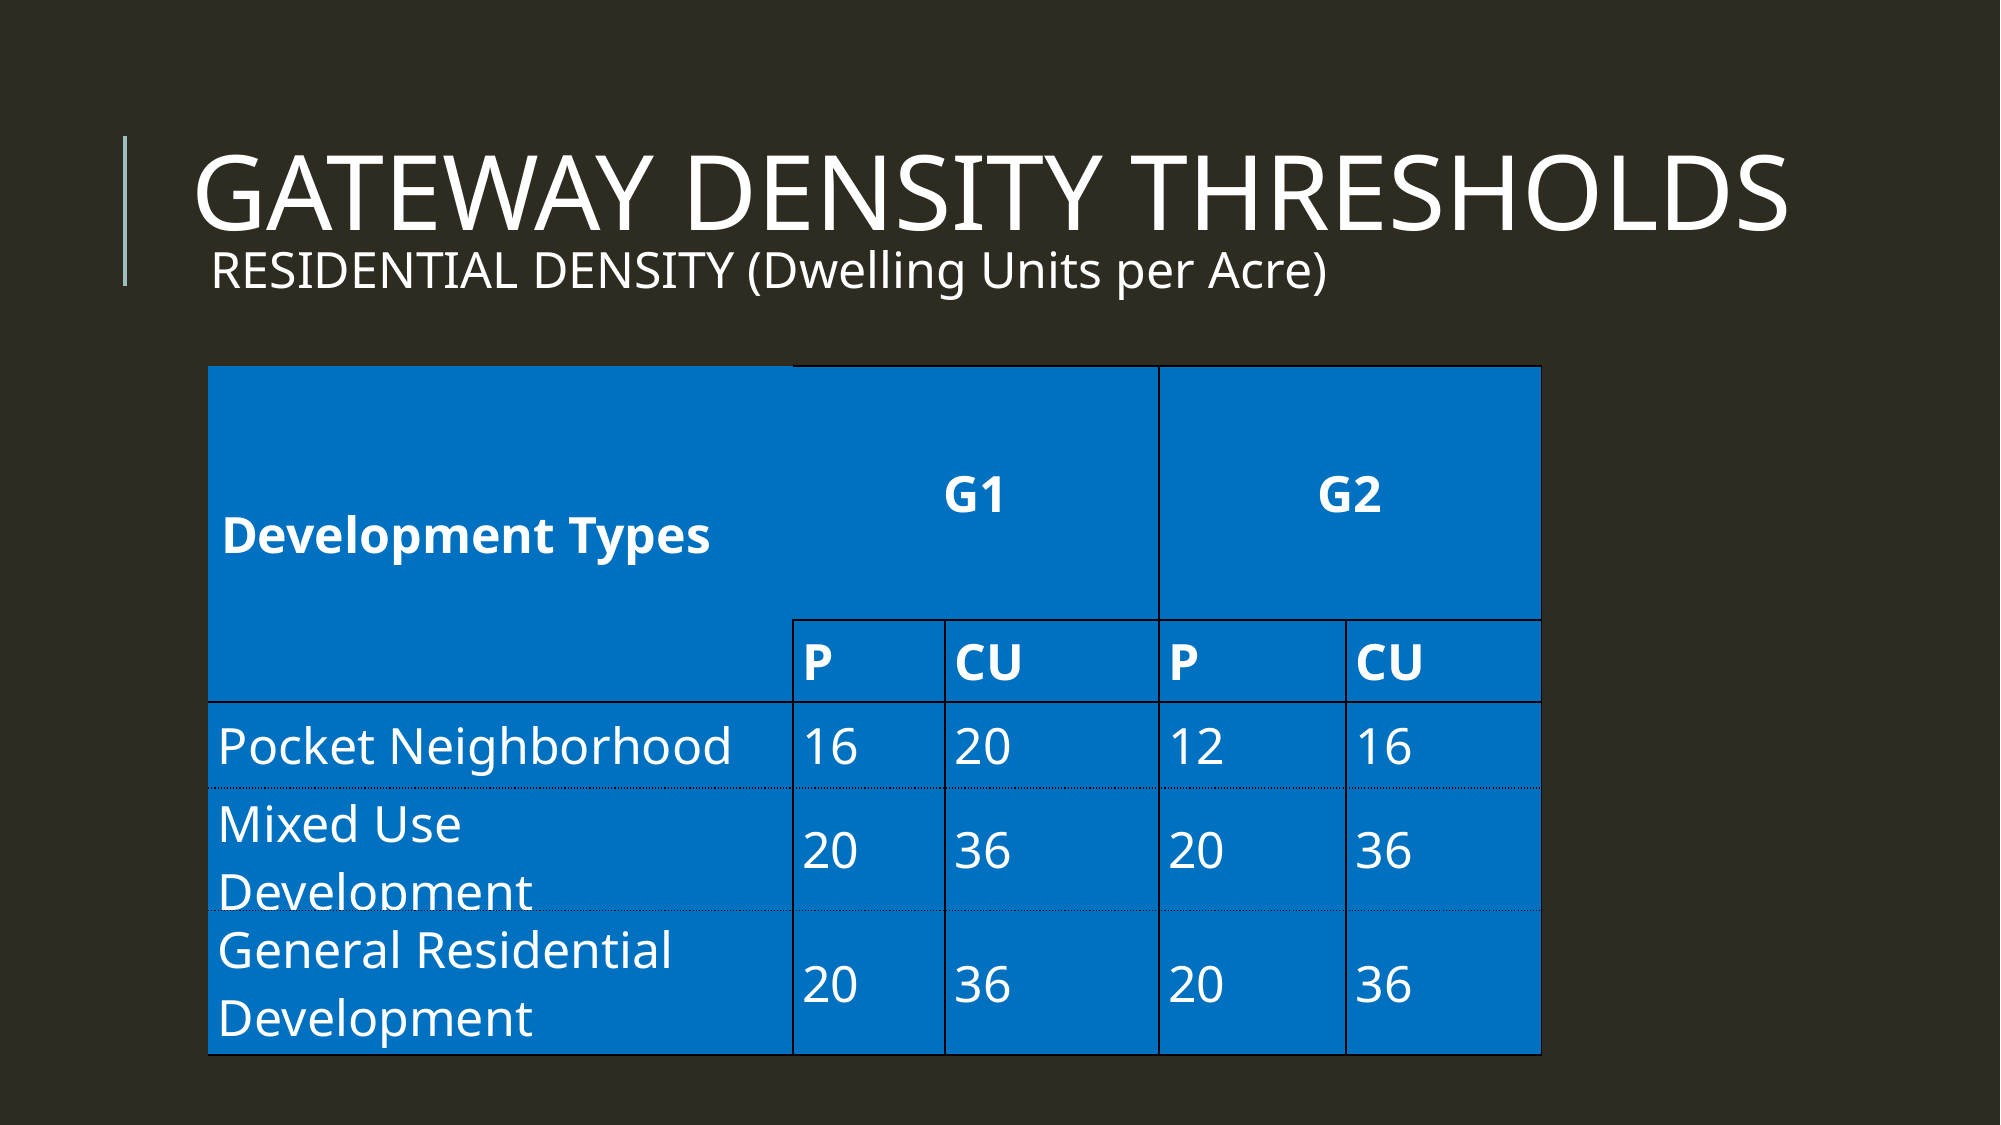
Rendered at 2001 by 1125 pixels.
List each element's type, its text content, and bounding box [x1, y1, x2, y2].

table_cell 36 [946, 910, 1158, 1054]
table_cell 20 [946, 703, 1158, 788]
table_cell Pocket Neighborhood [208, 703, 792, 788]
table_cell 36 [946, 788, 1158, 910]
table_cell P [794, 621, 944, 701]
table_cell Mixed Use Development [208, 788, 792, 910]
table_cell 20 [794, 788, 944, 910]
table_header Development Types [208, 366, 793, 701]
table_cell 16 [1347, 703, 1541, 788]
table_cell 36 [1347, 788, 1541, 910]
table_cell 16 [794, 703, 944, 788]
table_cell 20 [1160, 910, 1345, 1054]
table_cell CU [1347, 621, 1541, 701]
text_box RESIDENTIAL DENSITY (Dwelling Units per Acre) [196, 231, 1679, 307]
table_cell P [1160, 621, 1345, 701]
table_header G2 [1160, 367, 1541, 619]
table_header G1 [793, 367, 1158, 619]
text_box GATEWAY DENSITY THRESHOLDS [176, 56, 1825, 229]
table_cell CU [946, 621, 1158, 701]
table_cell 20 [794, 910, 944, 1054]
table_cell 12 [1160, 703, 1345, 788]
table_cell 36 [1347, 910, 1541, 1054]
table_cell 20 [1160, 788, 1345, 910]
table_cell General Residential Development [208, 910, 792, 1054]
